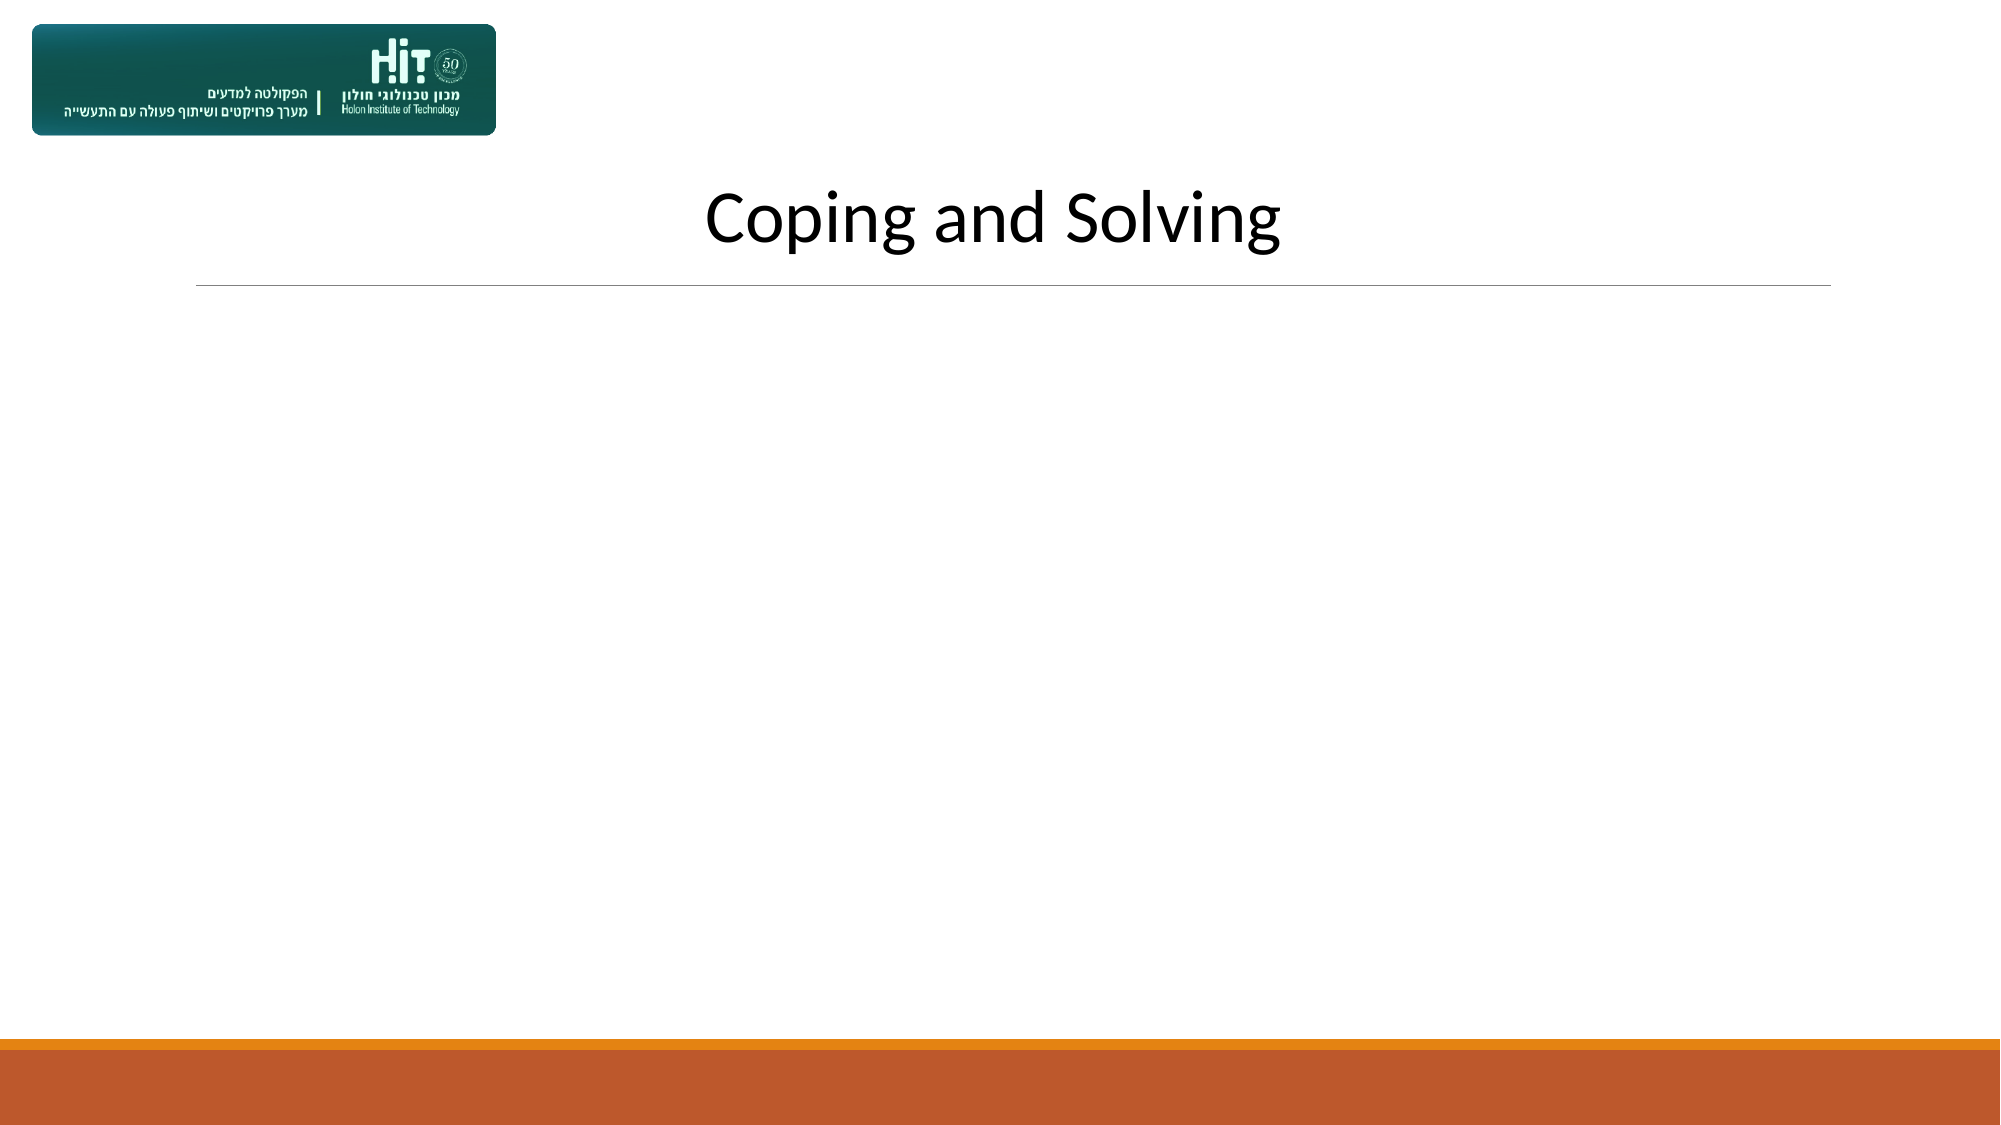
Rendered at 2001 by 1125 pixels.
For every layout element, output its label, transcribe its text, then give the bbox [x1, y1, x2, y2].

picture [0, 0, 529, 167]
text_box Coping and Solving [527, 160, 1461, 266]
